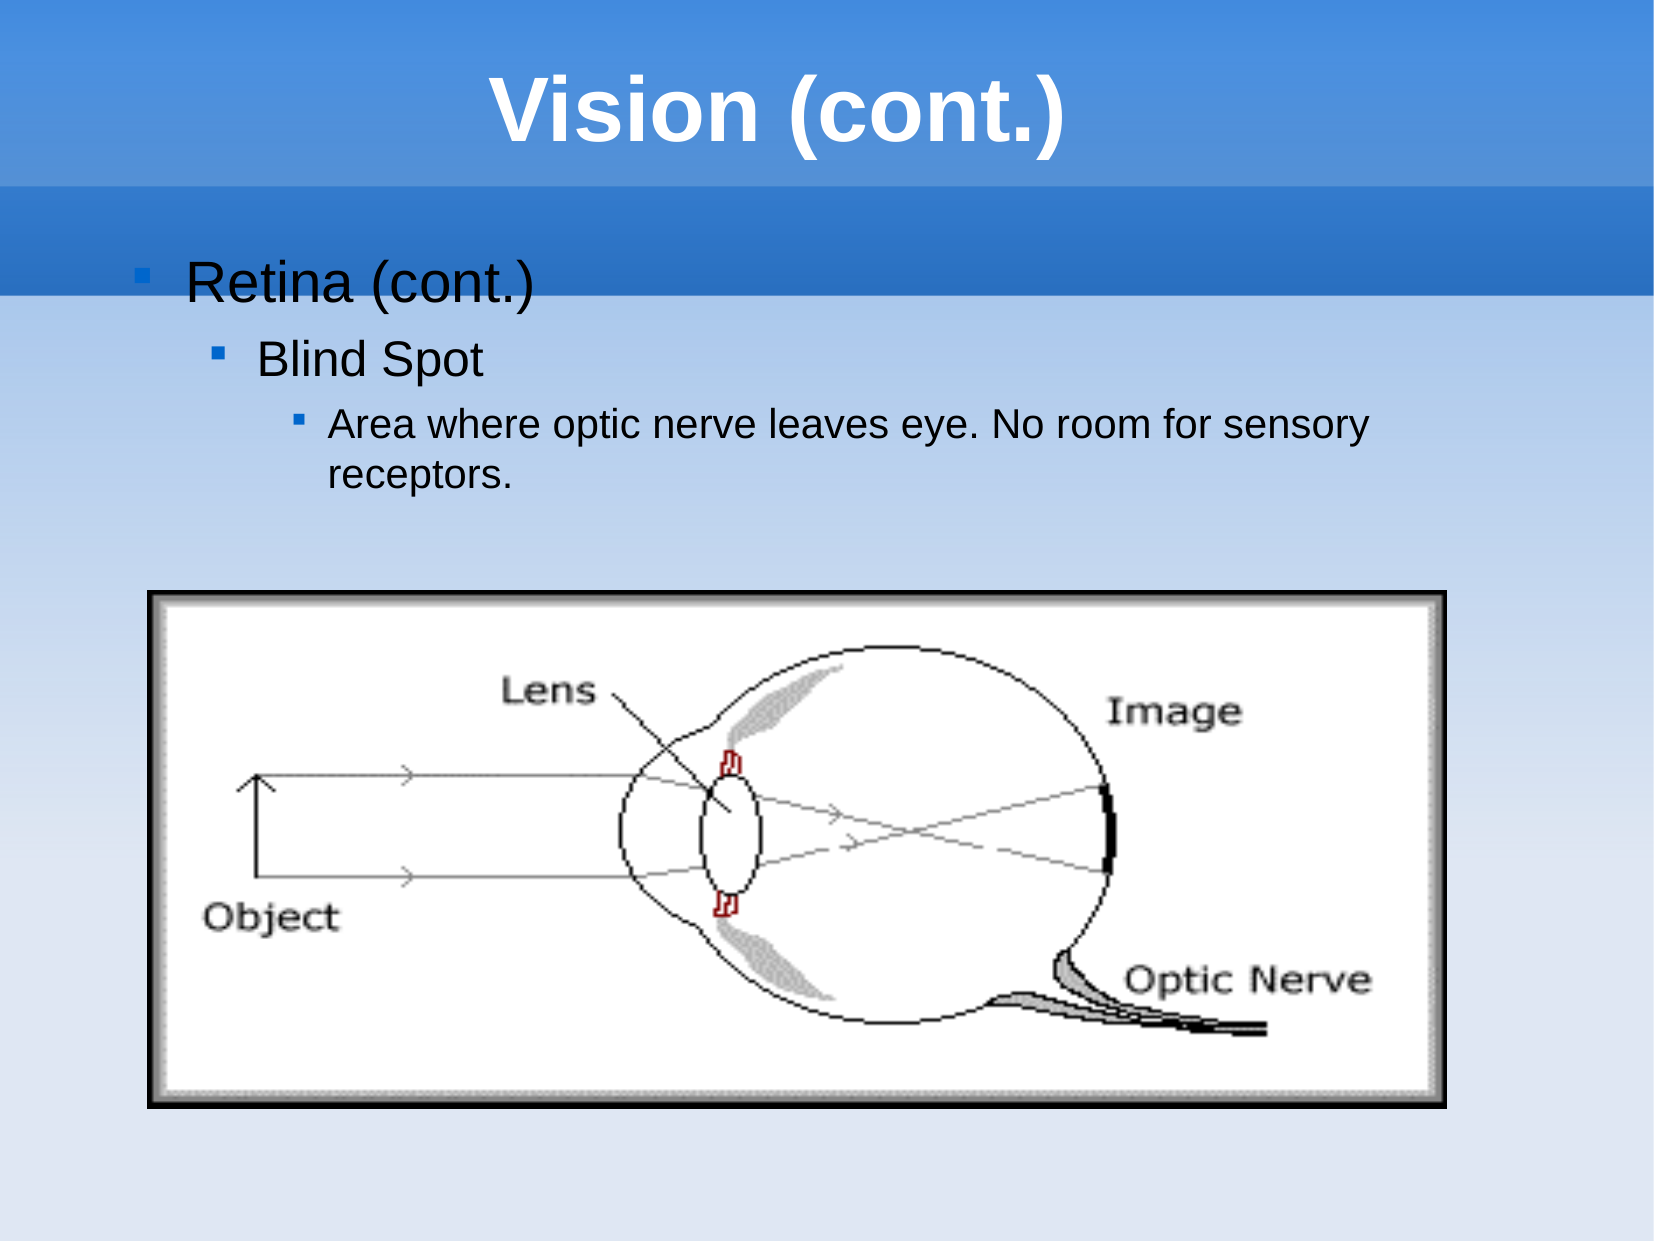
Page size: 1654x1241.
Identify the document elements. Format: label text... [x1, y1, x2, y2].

list Retina (cont.) Blind Spot Area where optic nerve leaves eye. No room for sensory receptors. [100, 236, 1506, 595]
title Vision (cont.) [73, 29, 1483, 168]
picture [0, 0, 1654, 1241]
